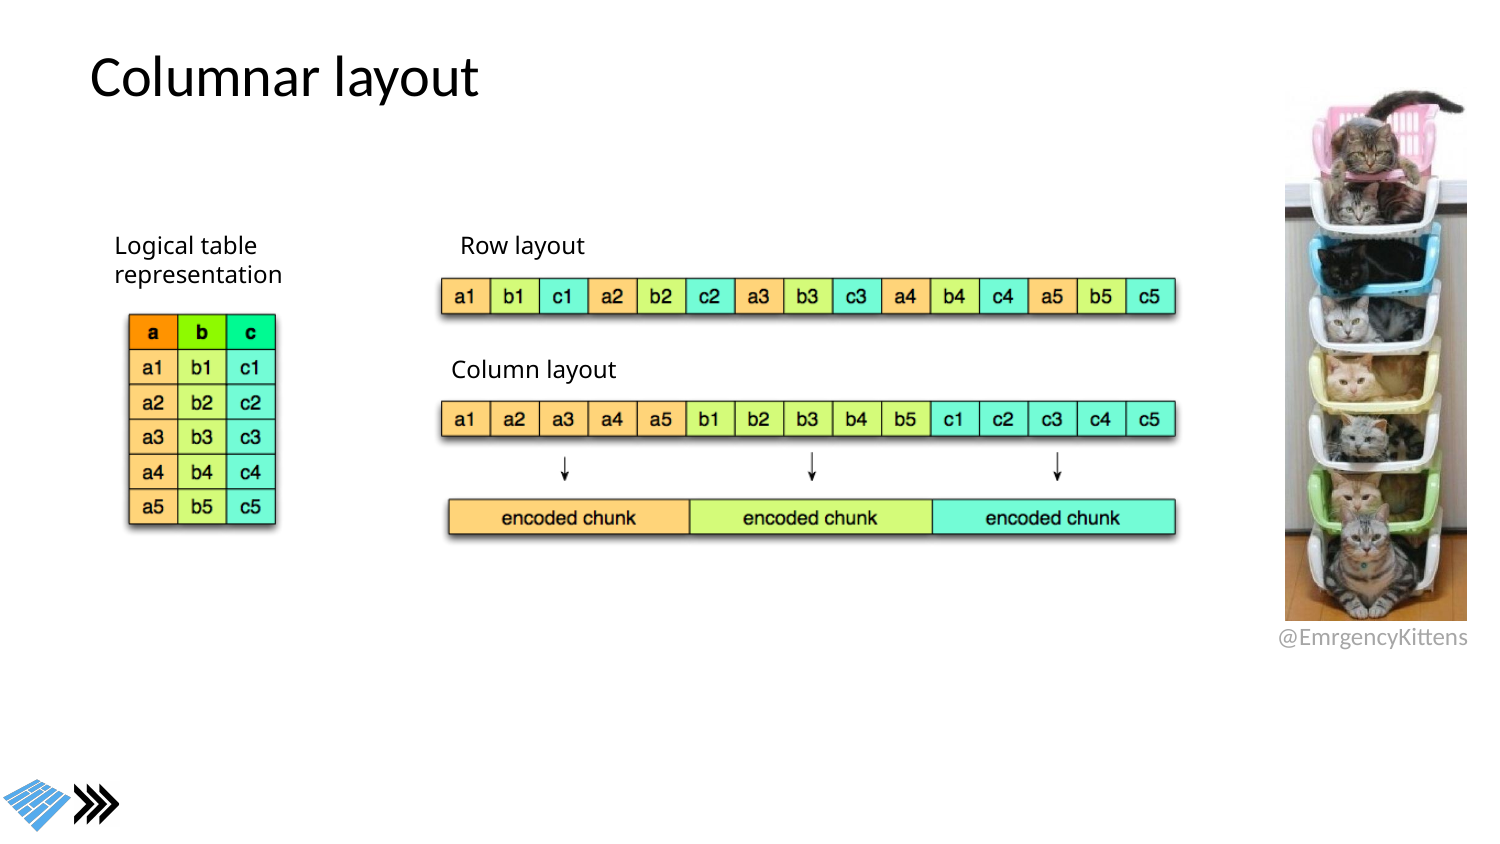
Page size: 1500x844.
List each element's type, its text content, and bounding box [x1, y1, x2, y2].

text_box @EmrgencyKittens [1276, 620, 1476, 651]
picture [429, 270, 1187, 330]
picture [117, 306, 289, 540]
title Columnar layout [75, 33, 1425, 112]
text_box Logical table representation [114, 230, 284, 289]
picture [1285, 86, 1467, 621]
picture [74, 781, 120, 827]
text_box Column layout [451, 353, 617, 383]
picture [429, 393, 1187, 551]
text_box Row layout [460, 230, 586, 260]
